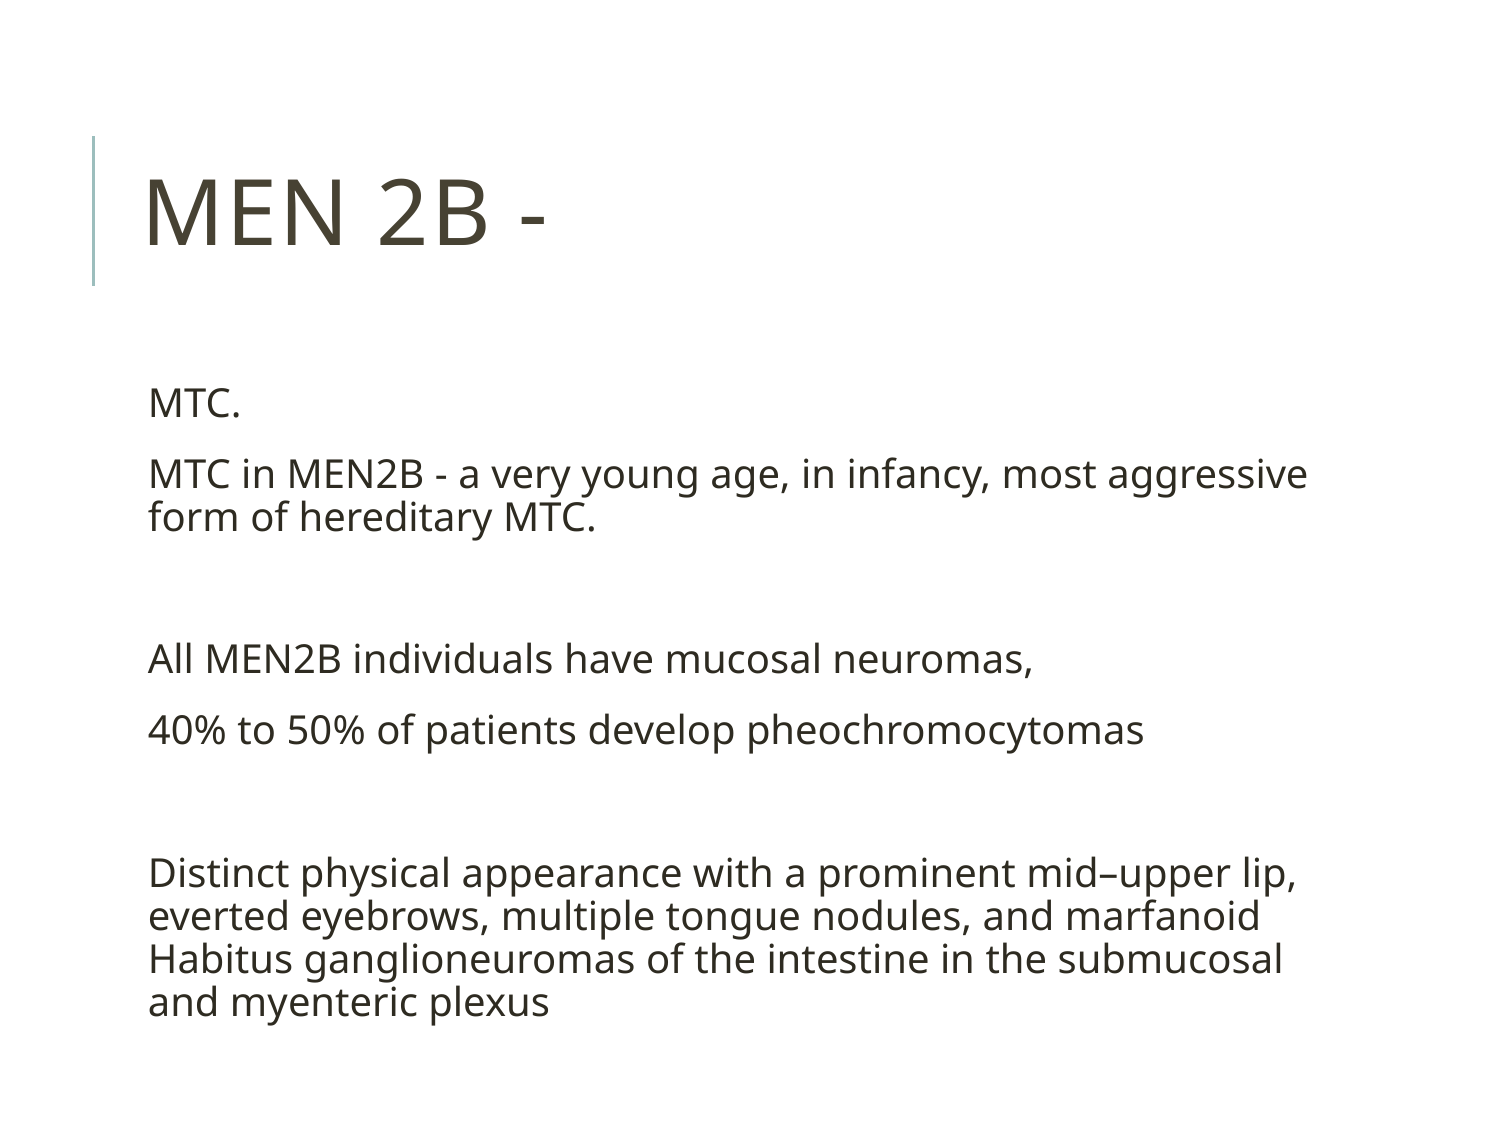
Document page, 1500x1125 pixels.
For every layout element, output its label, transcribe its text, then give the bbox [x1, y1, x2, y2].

list MTC. MTC in MEN2B - a very young age, in infancy, most aggressive form of hereditary MTC. All MEN2B individuals have mucosal neuromas, 40% to 50% of patients develop pheochromocytomas Distinct physical appearance with a prominent mid–upper lip, everted eyebrows, multiple tongue nodules, and marfanoid Habitus ganglioneuromas of the intestine in the submucosal and myenteric plexus [126, 375, 1322, 1035]
title MEN 2B - [126, 96, 1322, 342]
